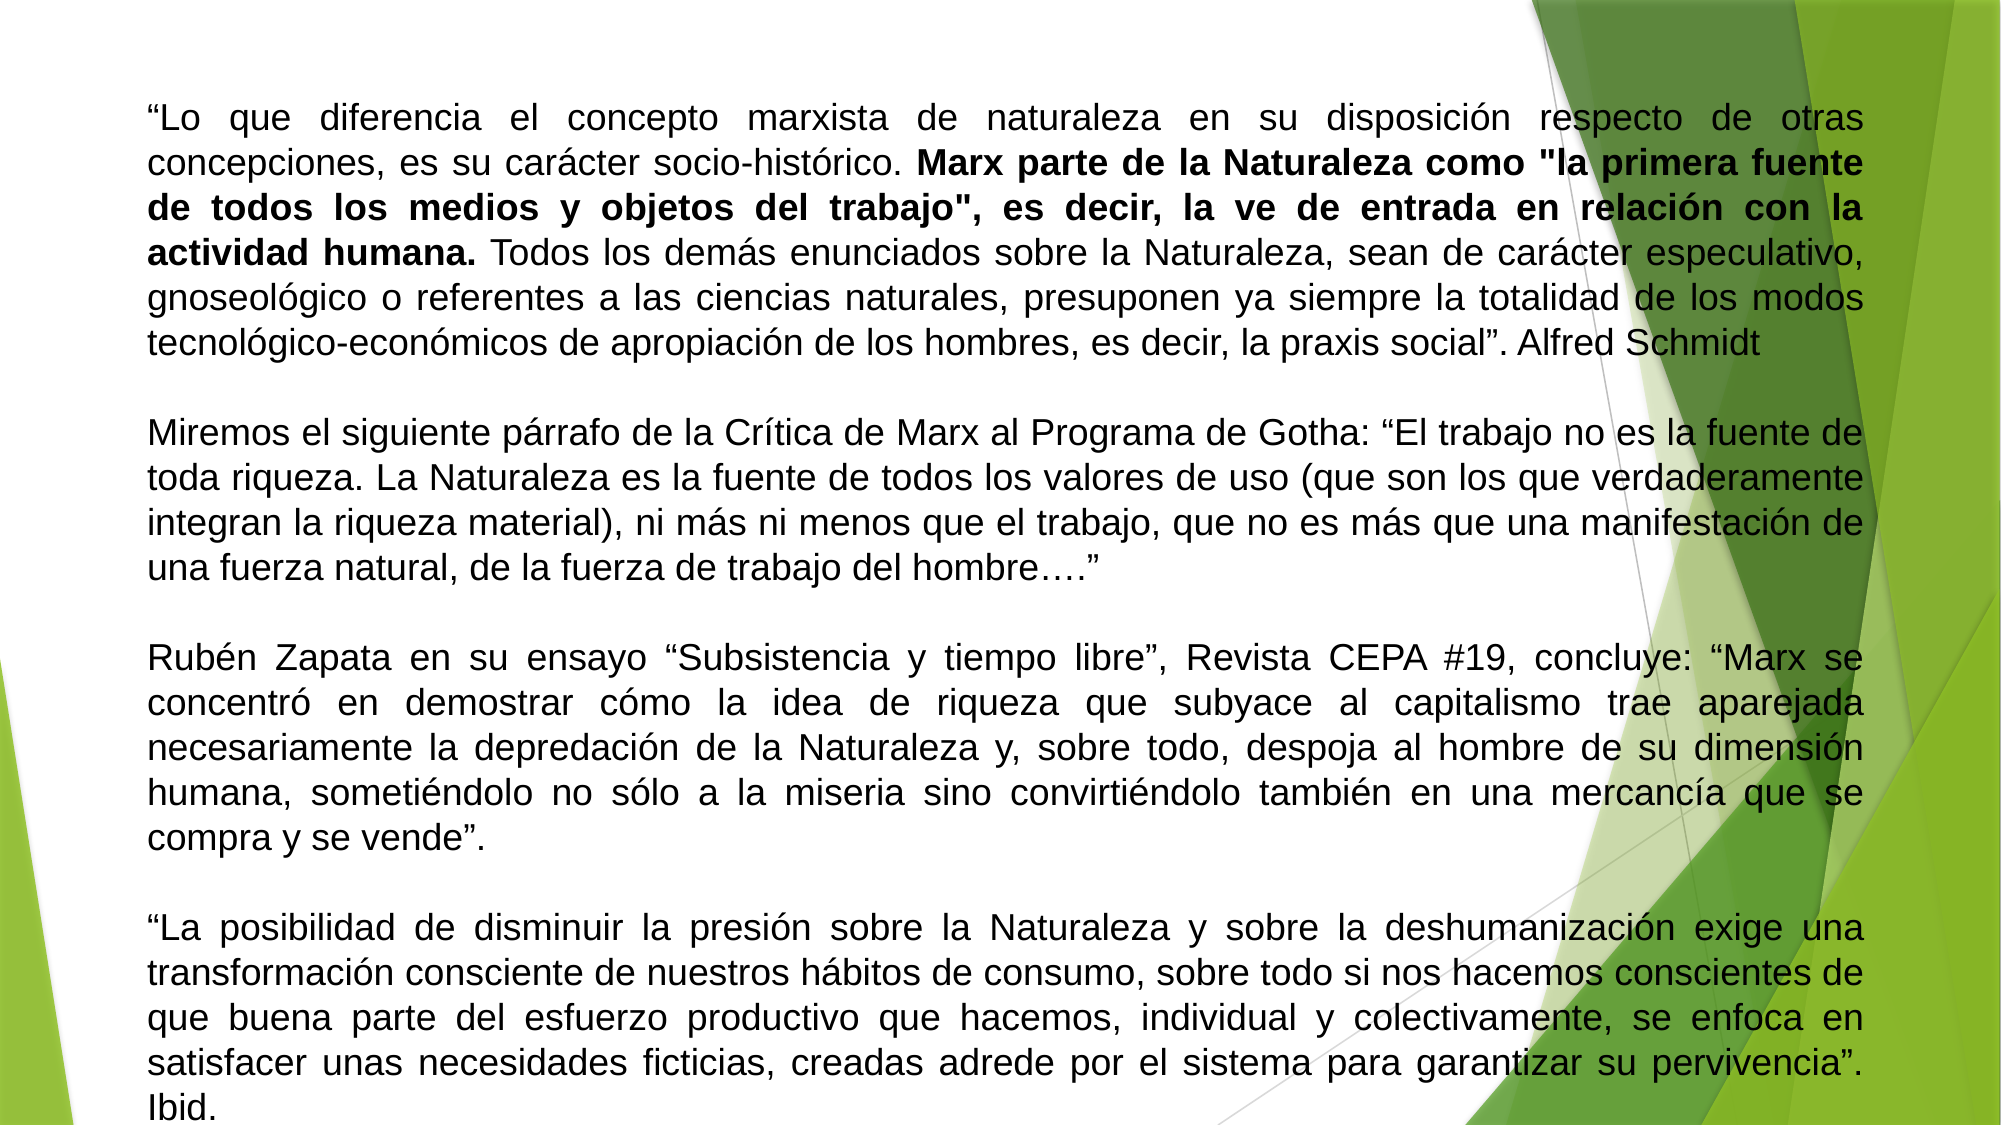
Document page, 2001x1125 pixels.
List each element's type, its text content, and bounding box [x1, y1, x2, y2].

text_box “Lo que diferencia el concepto marxista de naturaleza en su disposición respecto de otras concepciones, es su carácter socio-histórico. Marx parte de la Naturaleza como "la primera fuente de todos los medios y objetos del trabajo", es decir, la ve de entrada en relación con la actividad humana. Todos los demás enunciados sobre la Naturaleza, sean de carácter especulativo, gnoseológico o referentes a las ciencias naturales, presuponen ya siempre la totalidad de los modos tecnológico-económicos de apropiación de los hombres, es decir, la praxis social”. Alfred Schmidt Miremos el siguiente párrafo de la Crítica de Marx al Programa de Gotha: “El trabajo no es la fuente de toda riqueza. La Naturaleza es la fuente de todos los valores de uso (que son los que verdaderamente integran la riqueza material), ni más ni menos que el trabajo, que no es más que una manifestación de una fuerza natural, de la fuerza de trabajo del hombre….” Rubén Zapata en su ensayo “Subsistencia y tiempo libre”, Revista CEPA #19, concluye: “Marx se concentró en demostrar cómo la idea de riqueza que subyace al capitalismo trae aparejada necesariamente la depredación de la Naturaleza y, sobre todo, despoja al hombre de su dimensión humana, sometiéndolo no sólo a la miseria sino convirtiéndolo también en una mercancía que se compra y se vende”. “La posibilidad de disminuir la presión sobre la Naturaleza y sobre la deshumanización exige una transformación consciente de nuestros hábitos de consumo, sobre todo si nos hacemos conscientes de que buena parte del esfuerzo productivo que hacemos, individual y colectivamente, se enfoca en satisfacer unas necesidades ficticias, creadas adrede por el sistema para garantizar su pervivencia”. Ibid. [132, 85, 1880, 1125]
